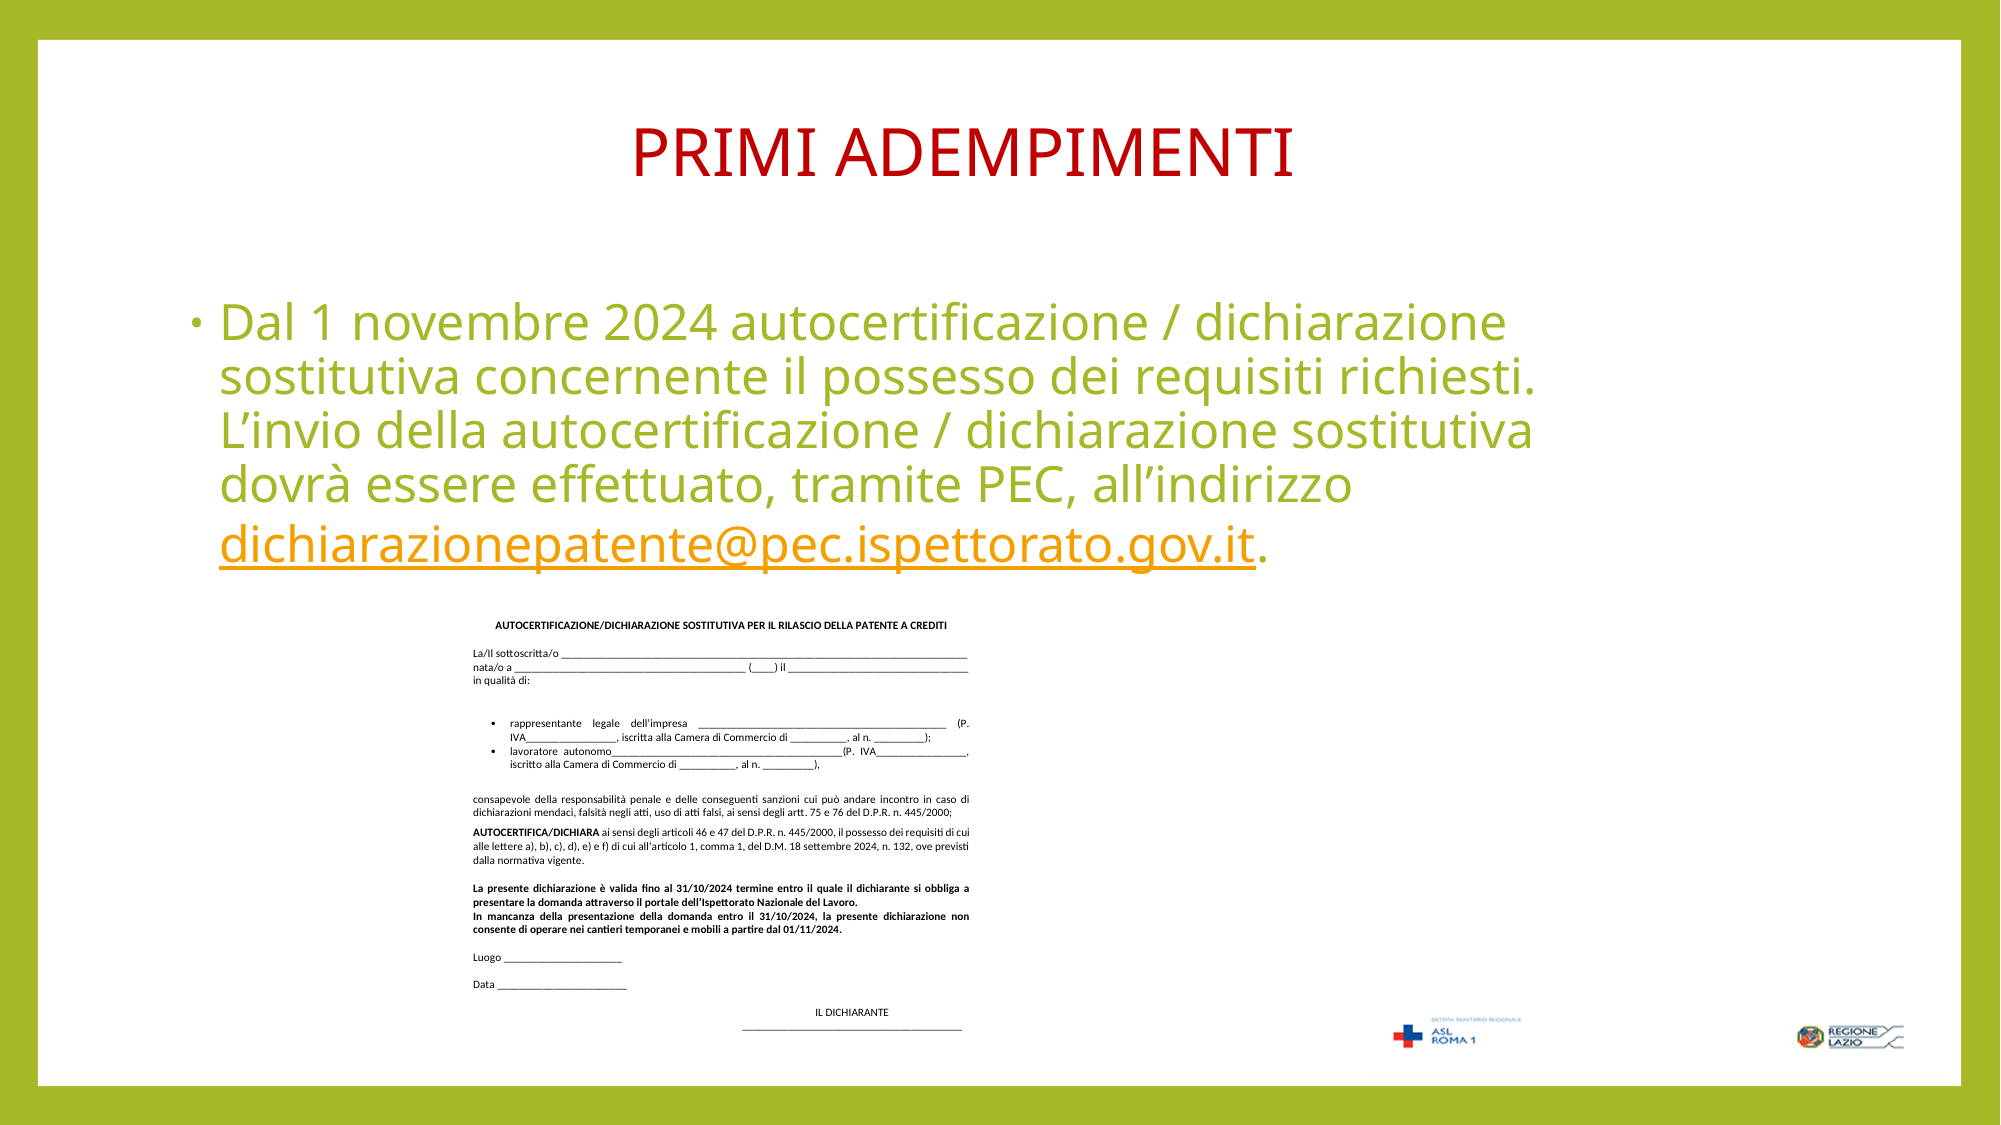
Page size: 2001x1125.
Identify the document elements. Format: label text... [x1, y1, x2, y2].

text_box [472, 618, 970, 1057]
picture [1364, 999, 1951, 1076]
list Dal 1 novembre 2024 autocertificazione / dichiarazione sostitutiva concernente il possesso dei requisiti richiesti. L’invio della autocertificazione / dichiarazione sostitutiva dovrà essere effettuato, tramite PEC, all’indirizzo dichiarazionepatente@pec.ispettorato.gov.it. [166, 290, 1630, 910]
text_box PRIMI ADEMPIMENTI [425, 102, 1888, 198]
